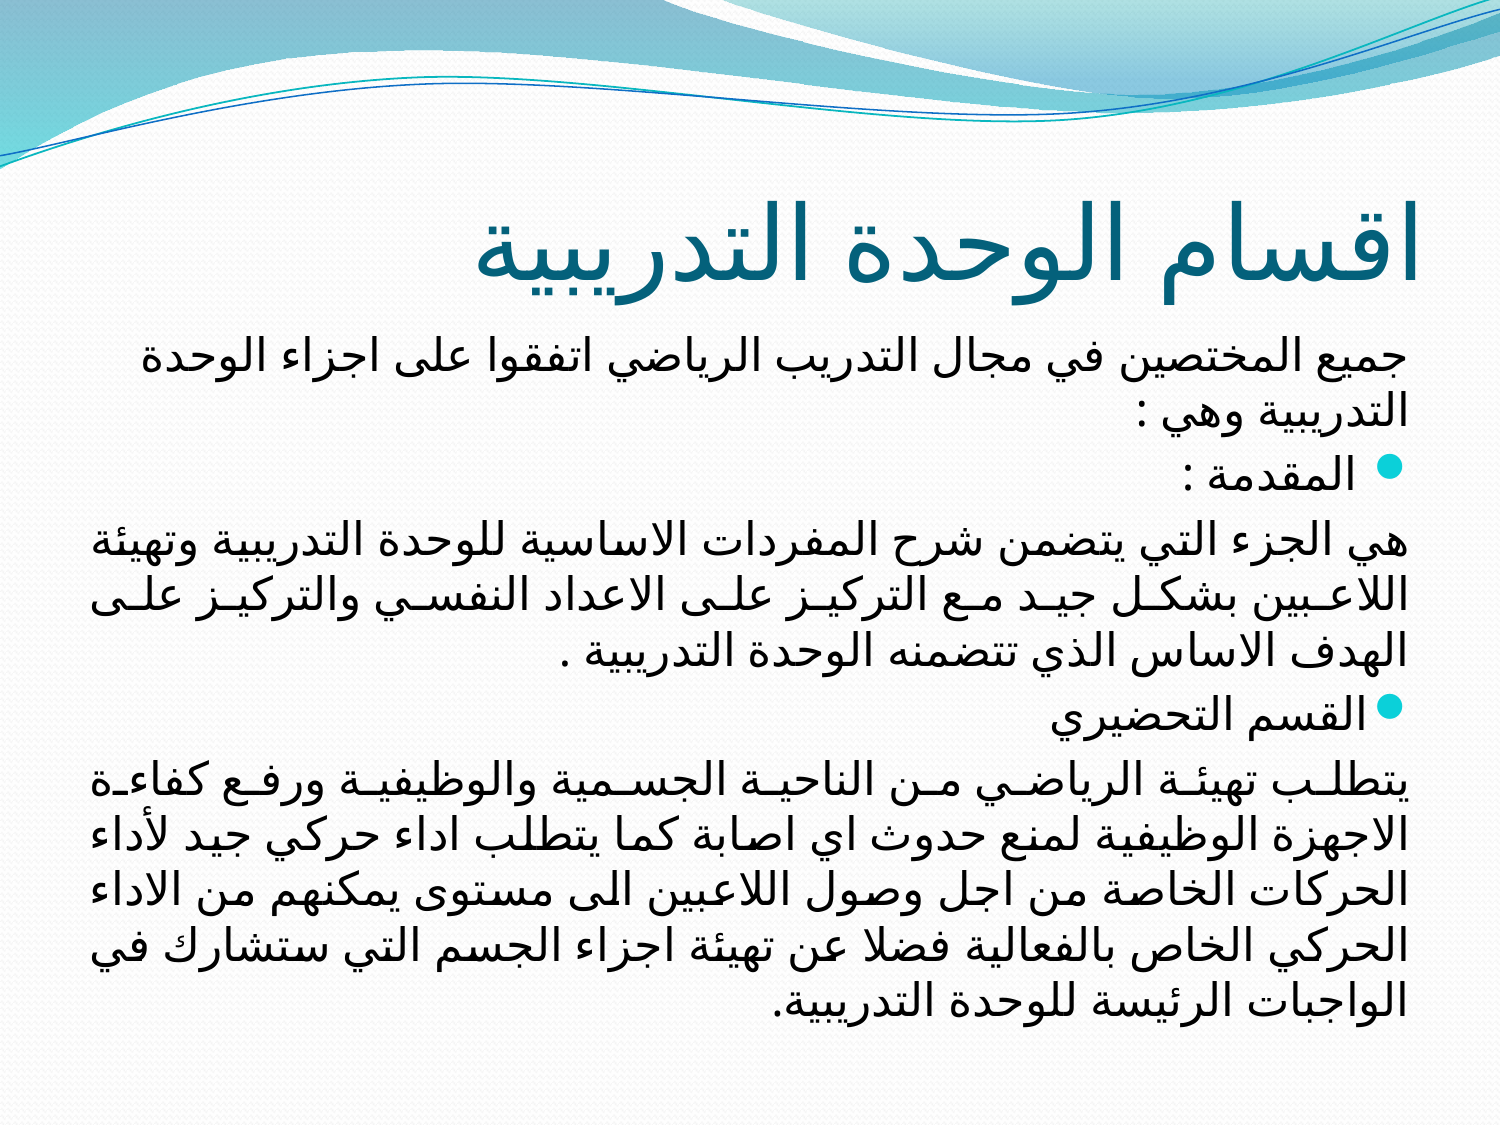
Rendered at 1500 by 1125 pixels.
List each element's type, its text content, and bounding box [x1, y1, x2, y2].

title اقسام الوحدة التدريبية [76, 113, 1427, 302]
list جميع المختصين في مجال التدريب الرياضي اتفقوا على اجزاء الوحدة التدريبية وهي : المقدمة : هي الجزء التي يتضمن شرح المفردات الاساسية للوحدة التدريبية وتهيئة اللاعبين بشكل جيد مع التركيز على الاعداد النفسي والتركيز على الهدف الاساس الذي تتضمنه الوحدة التدريبية . القسم التحضيري يتطلب تهيئة الرياضي من الناحية الجسمية والوظيفية ورفع كفاءة الاجهزة الوظيفية لمنع حدوث اي اصابة كما يتطلب اداء حركي جيد لأداء الحركات الخاصة من اجل وصول اللاعبين الى مستوى يمكنهم من الاداء الحركي الخاص بالفعالية فضلا عن تهيئة اجزاء الجسم التي ستشارك في الواجبات الرئيسة للوحدة التدريبية. [75, 317, 1425, 1038]
